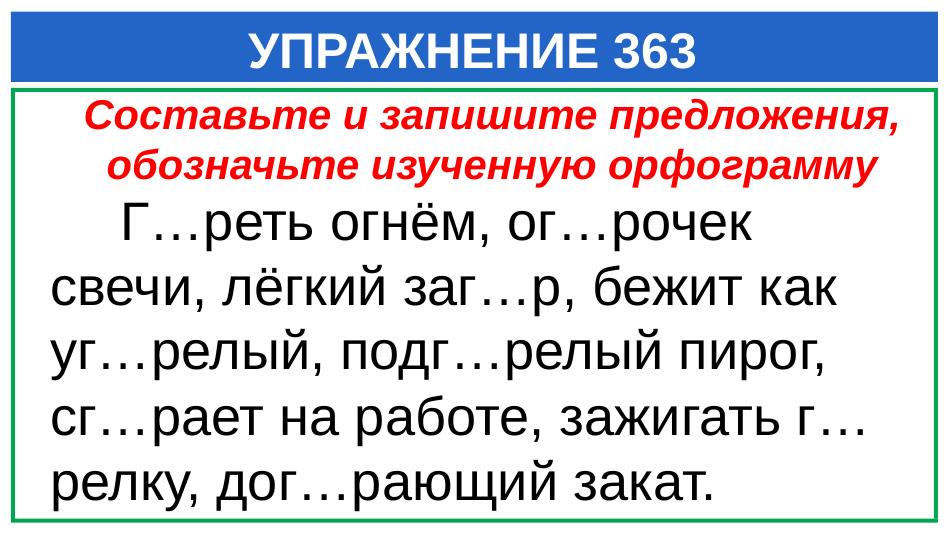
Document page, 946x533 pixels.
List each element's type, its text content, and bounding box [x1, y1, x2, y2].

text_box Г…реть огнём, ог…рочек свечи, лёгкий заг…р, бежит как уг…релый, подг…релый пирог, сг…рает на работе, зажигать г…релку, дог…рающий закат. [35, 178, 911, 519]
list Составьте и запишите предложения, обозначьте изученную орфограмму [42, 87, 943, 189]
title УПРАЖНЕНИЕ 363 [49, 18, 897, 79]
